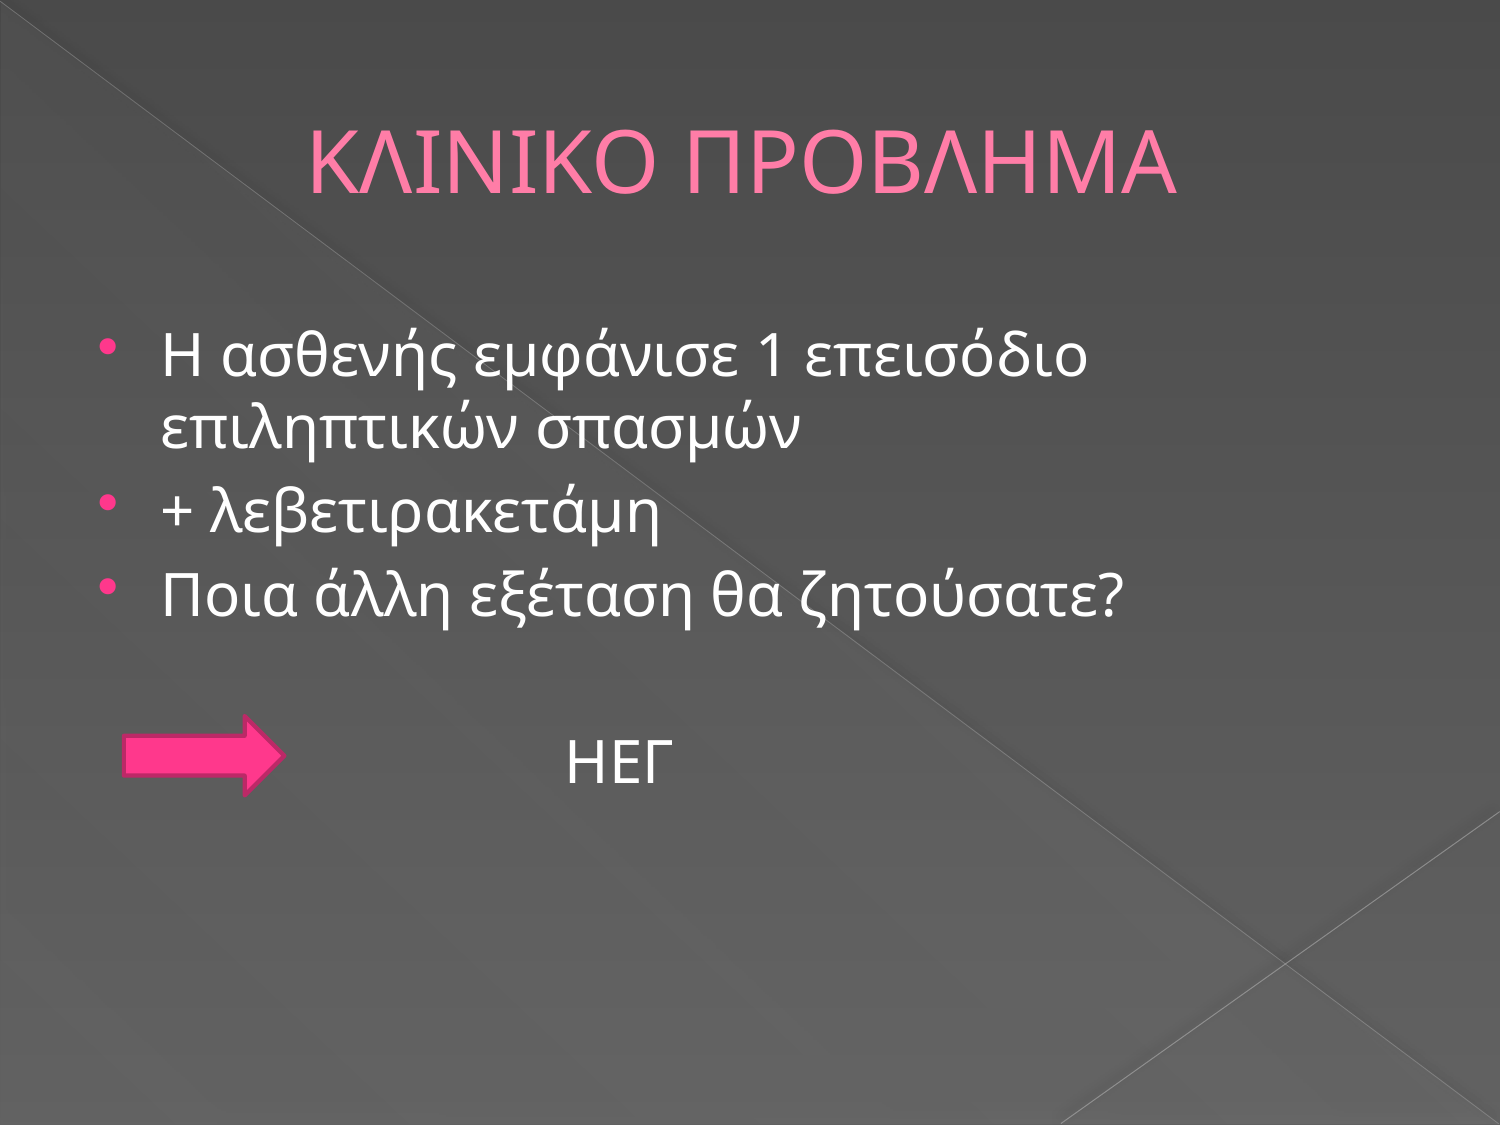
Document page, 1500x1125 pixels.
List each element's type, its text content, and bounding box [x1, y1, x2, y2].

list Η ασθενής εμφάνισε 1 επεισόδιο επιληπτικών σπασμών + λεβετιρακετάμη Ποια άλλη εξέταση θα ζητούσατε? ΗΕΓ [75, 308, 1425, 1059]
title ΚΛΙΝΙΚΟ ΠΡΟΒΛΗΜΑ [75, 43, 1425, 274]
text_box [121, 714, 287, 798]
